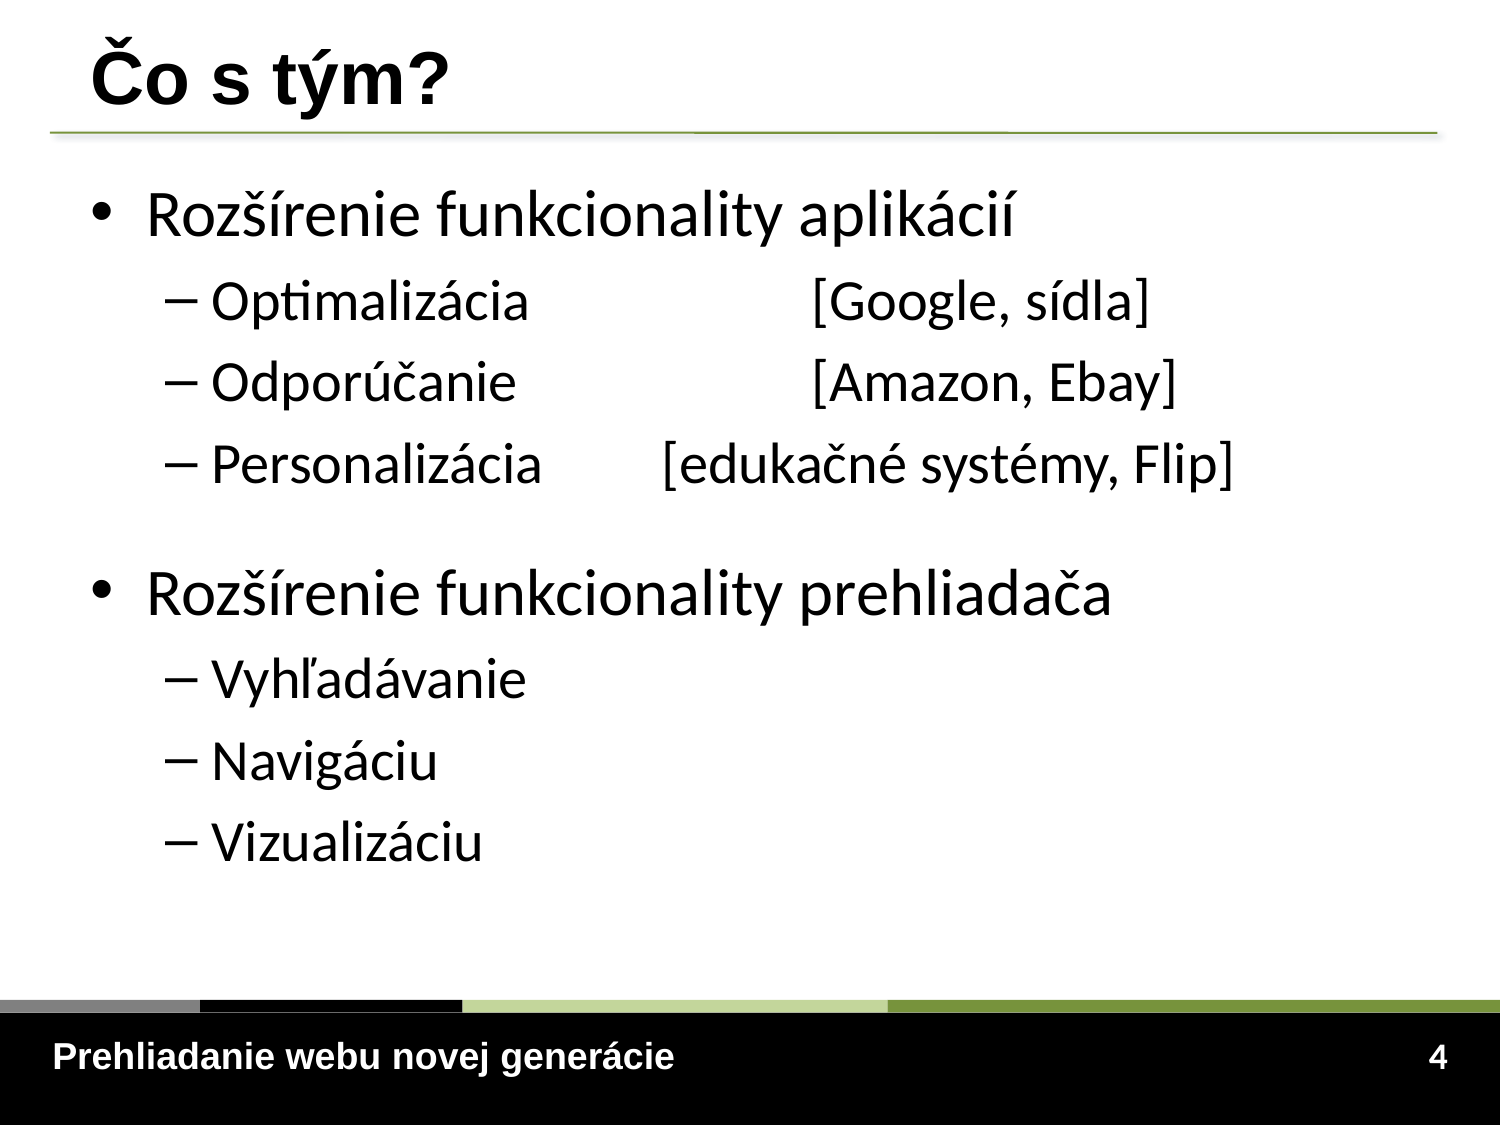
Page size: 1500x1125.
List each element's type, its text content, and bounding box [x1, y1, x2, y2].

title Čo s tým? [75, 24, 1425, 125]
list Rozšírenie funkcionality aplikácií Optimalizácia [Google, sídla] Odporúčanie [Amazon, Ebay] Personalizácia [edukačné systémy, Flip] Rozšírenie funkcionality prehliadača Vyhľadávanie Navigáciu Vizualizáciu [74, 162, 1426, 951]
